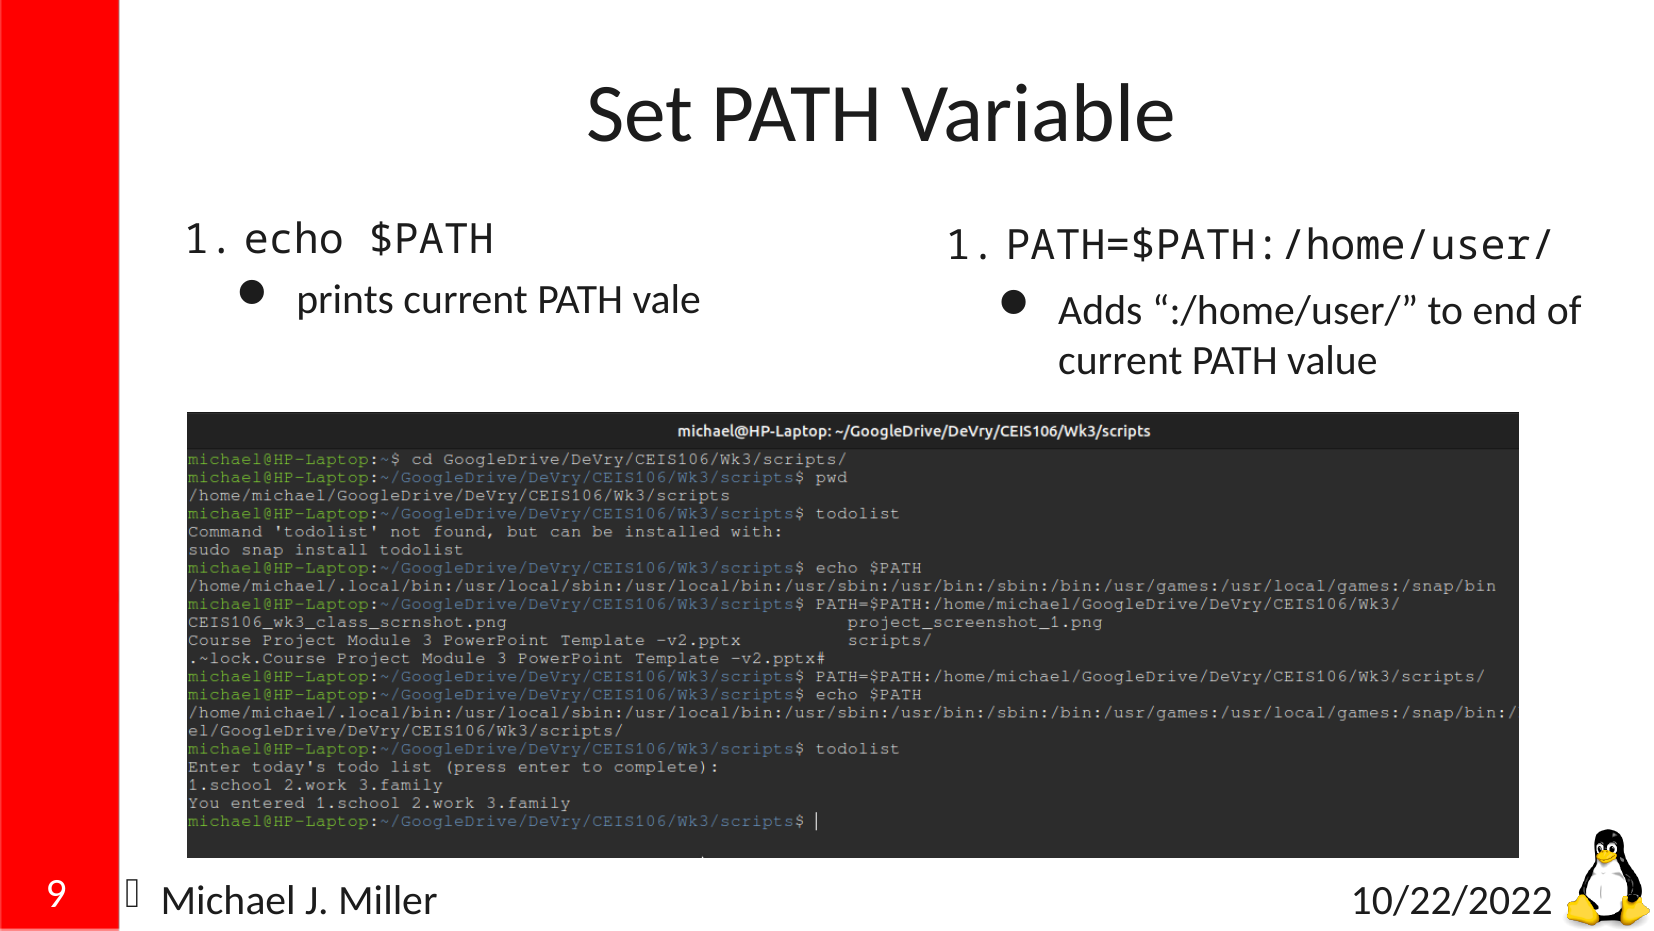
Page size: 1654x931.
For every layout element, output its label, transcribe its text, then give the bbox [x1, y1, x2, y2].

picture [0, 0, 1654, 931]
footer Michael J. Miller [125, 866, 650, 931]
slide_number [1167, 866, 1554, 931]
slide_number 9 [0, 866, 113, 931]
title Set PATH Variable [131, 37, 1632, 193]
list echo $PATH prints current PATH vale [131, 217, 863, 394]
text_box PATH=$PATH:/home/user/ Adds “:/home/user/” to end of current PATH value [893, 217, 1625, 394]
